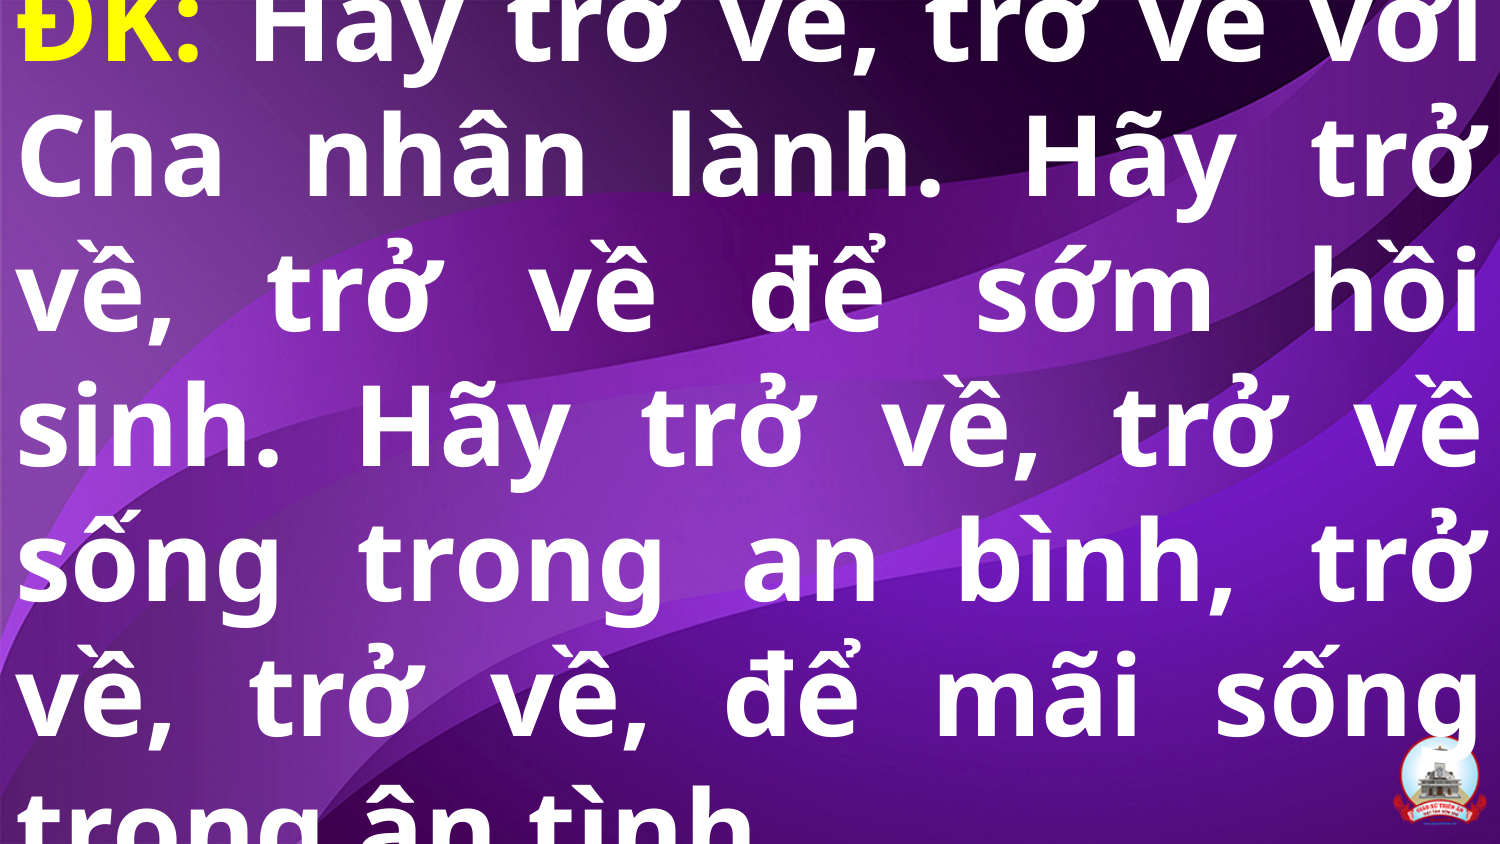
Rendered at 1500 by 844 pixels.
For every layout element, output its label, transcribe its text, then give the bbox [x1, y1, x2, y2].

title ĐK: Hãy trở về, trở về với Cha nhân lành. Hãy trở về, trở về để sớm hồi sinh. Hãy trở về, trở về sống trong an bình, trở về, trở về, để mãi sống trong ân tình. [0, 0, 1500, 844]
